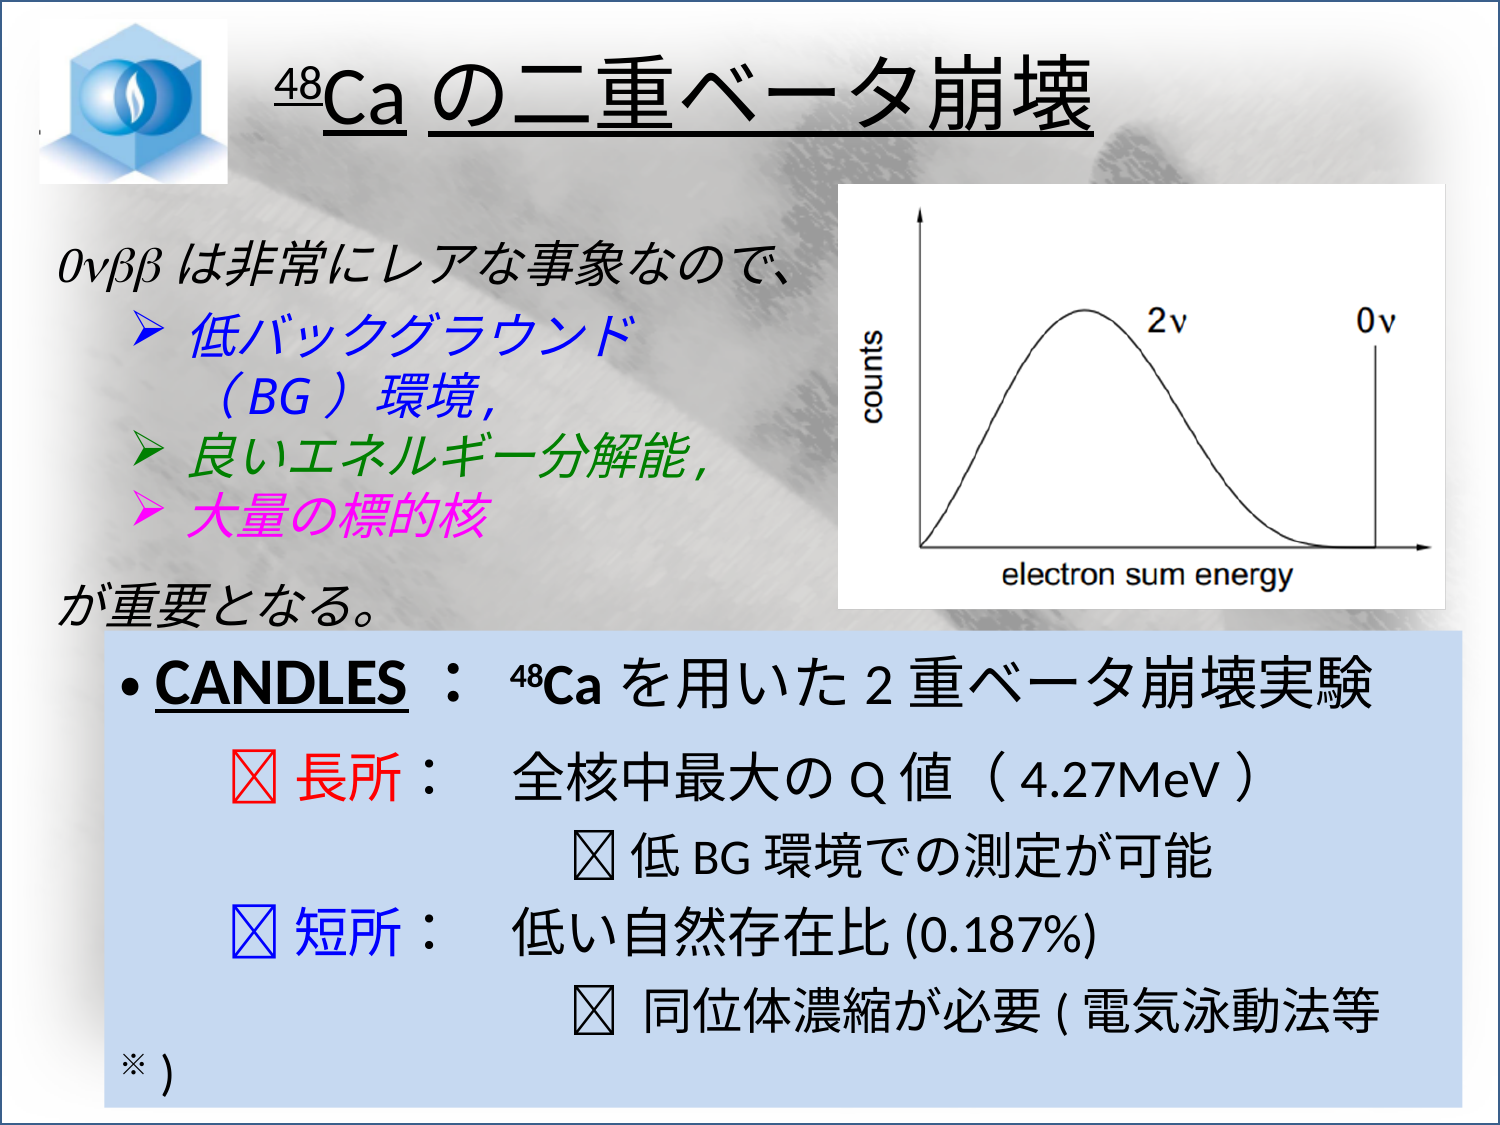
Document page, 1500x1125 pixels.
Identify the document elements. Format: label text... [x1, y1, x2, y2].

picture [837, 183, 1446, 610]
text_box 0nbbは非常にレアな事象なので、 低バックグラウンド（BG）環境, 良いエネルギー分解能, 大量の標的核 が重要となる。 [39, 224, 824, 642]
text_box ・CANDLES： 48Caを用いた2重ベータ崩壊実験  長所： 全核中最大のQ値（4.27MeV）  低BG環境での測定が可能  短所： 低い自然存在比(0.187%)  同位体濃縮が必要(電気泳動法等※) [104, 630, 1463, 1108]
title 48Caの二重ベータ崩壊 [227, 14, 1140, 169]
picture [39, 19, 228, 184]
